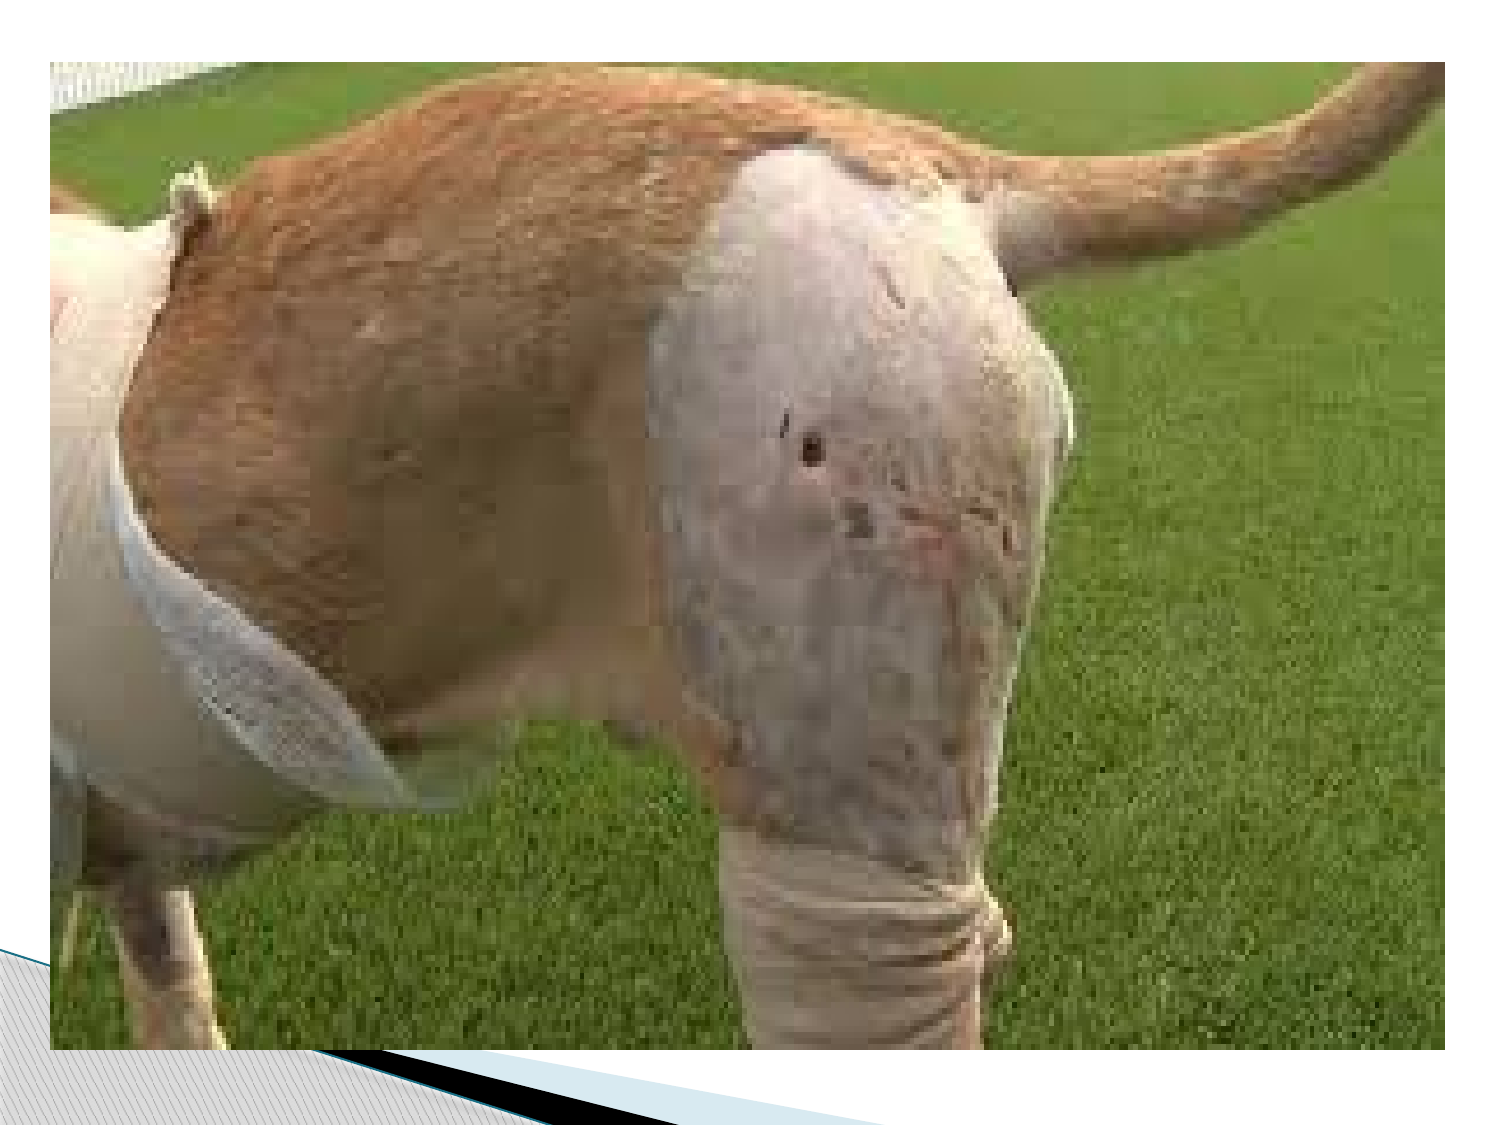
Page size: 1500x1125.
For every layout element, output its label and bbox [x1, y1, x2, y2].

list [49, 62, 1446, 1051]
